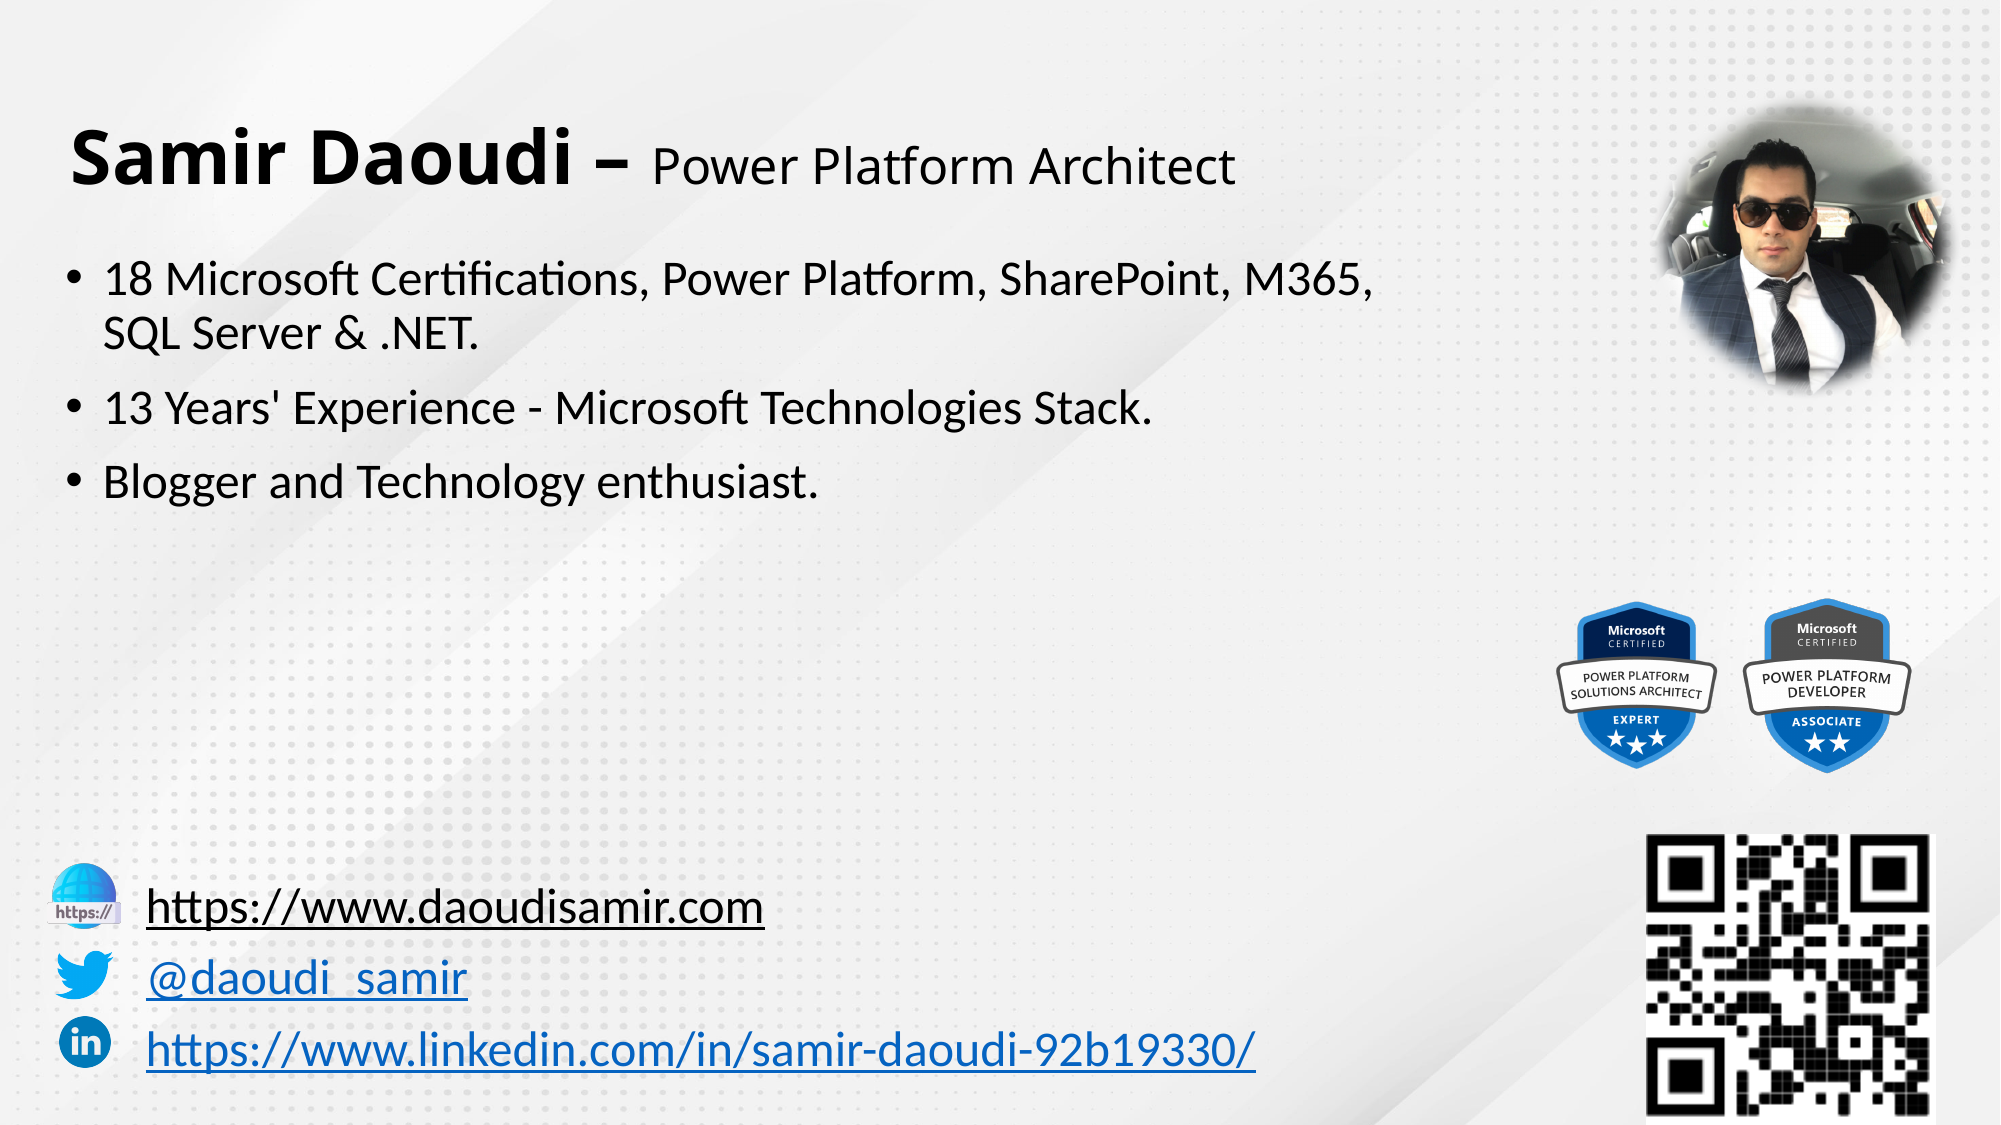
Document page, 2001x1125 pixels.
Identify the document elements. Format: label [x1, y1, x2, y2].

picture [0, 0, 2000, 1125]
text_box [47, 858, 1437, 1125]
